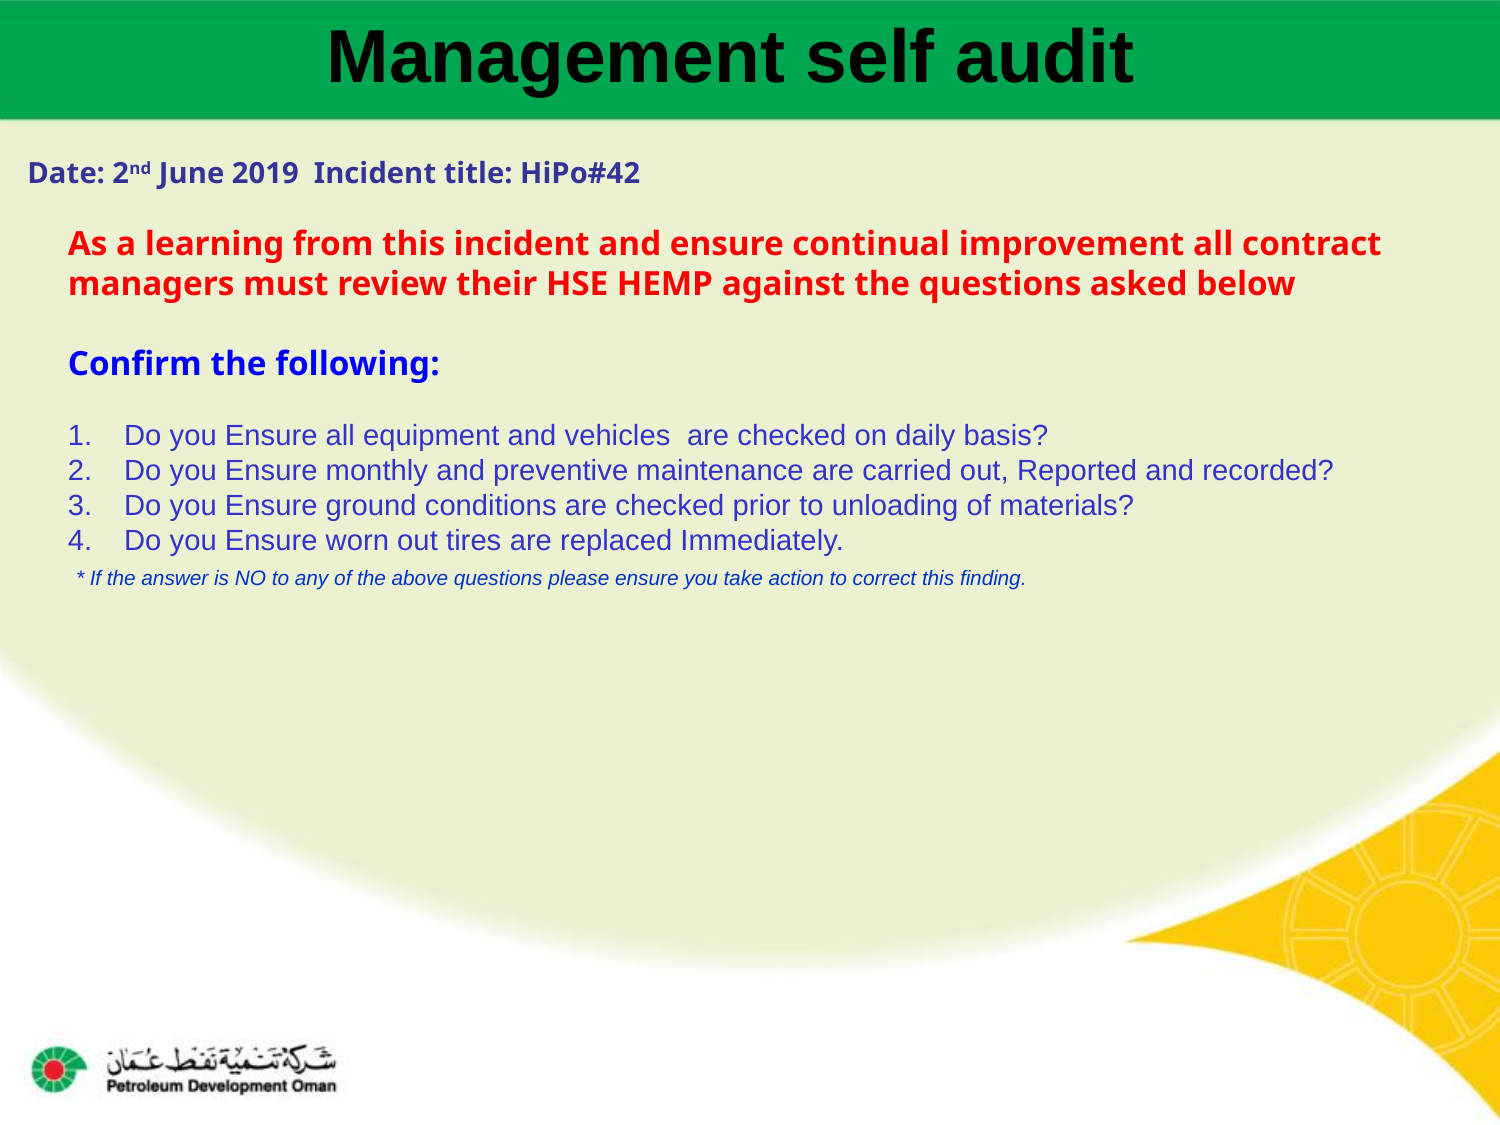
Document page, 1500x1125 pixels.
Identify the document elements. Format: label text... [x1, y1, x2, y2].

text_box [1, 0, 1466, 126]
picture [0, 0, 1500, 1125]
text_box As a learning from this incident and ensure continual improvement all contract managers must review their HSE HEMP against the questions asked below Confirm the following: Do you Ensure all equipment and vehicles are checked on daily basis? Do you Ensure monthly and preventive maintenance are carried out, Reported and recorded? Do you Ensure ground conditions are checked prior to unloading of materials? Do you Ensure worn out tires are replaced Immediately. * If the answer is NO to any of the above questions please ensure you take action to correct this finding. [53, 184, 1424, 599]
text_box Date: 2nd June 2019 Incident title: HiPo#42 [12, 146, 713, 197]
